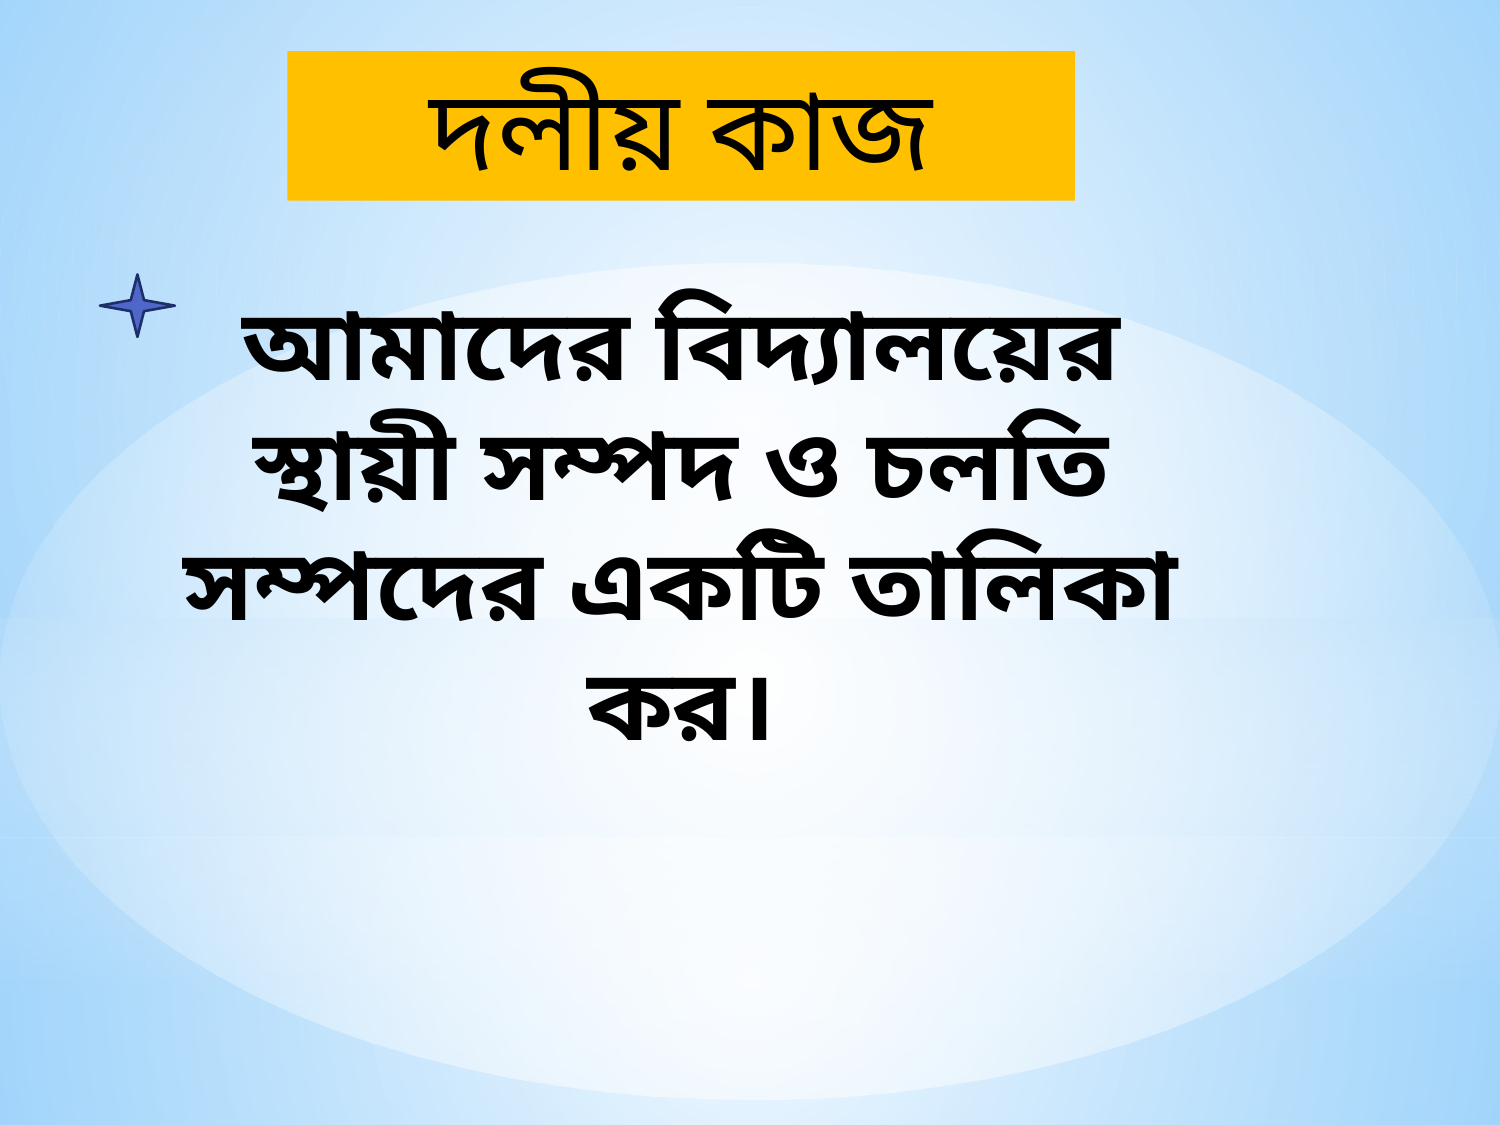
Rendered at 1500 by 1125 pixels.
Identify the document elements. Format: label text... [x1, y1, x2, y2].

text_box আমাদের বিদ্যালয়ের স্থায়ী সম্পদ ও চলতি সম্পদের একটি তালিকা কর। [137, 273, 1225, 769]
text_box দলীয় কাজ [287, 51, 1075, 201]
text_box [98, 273, 137, 338]
